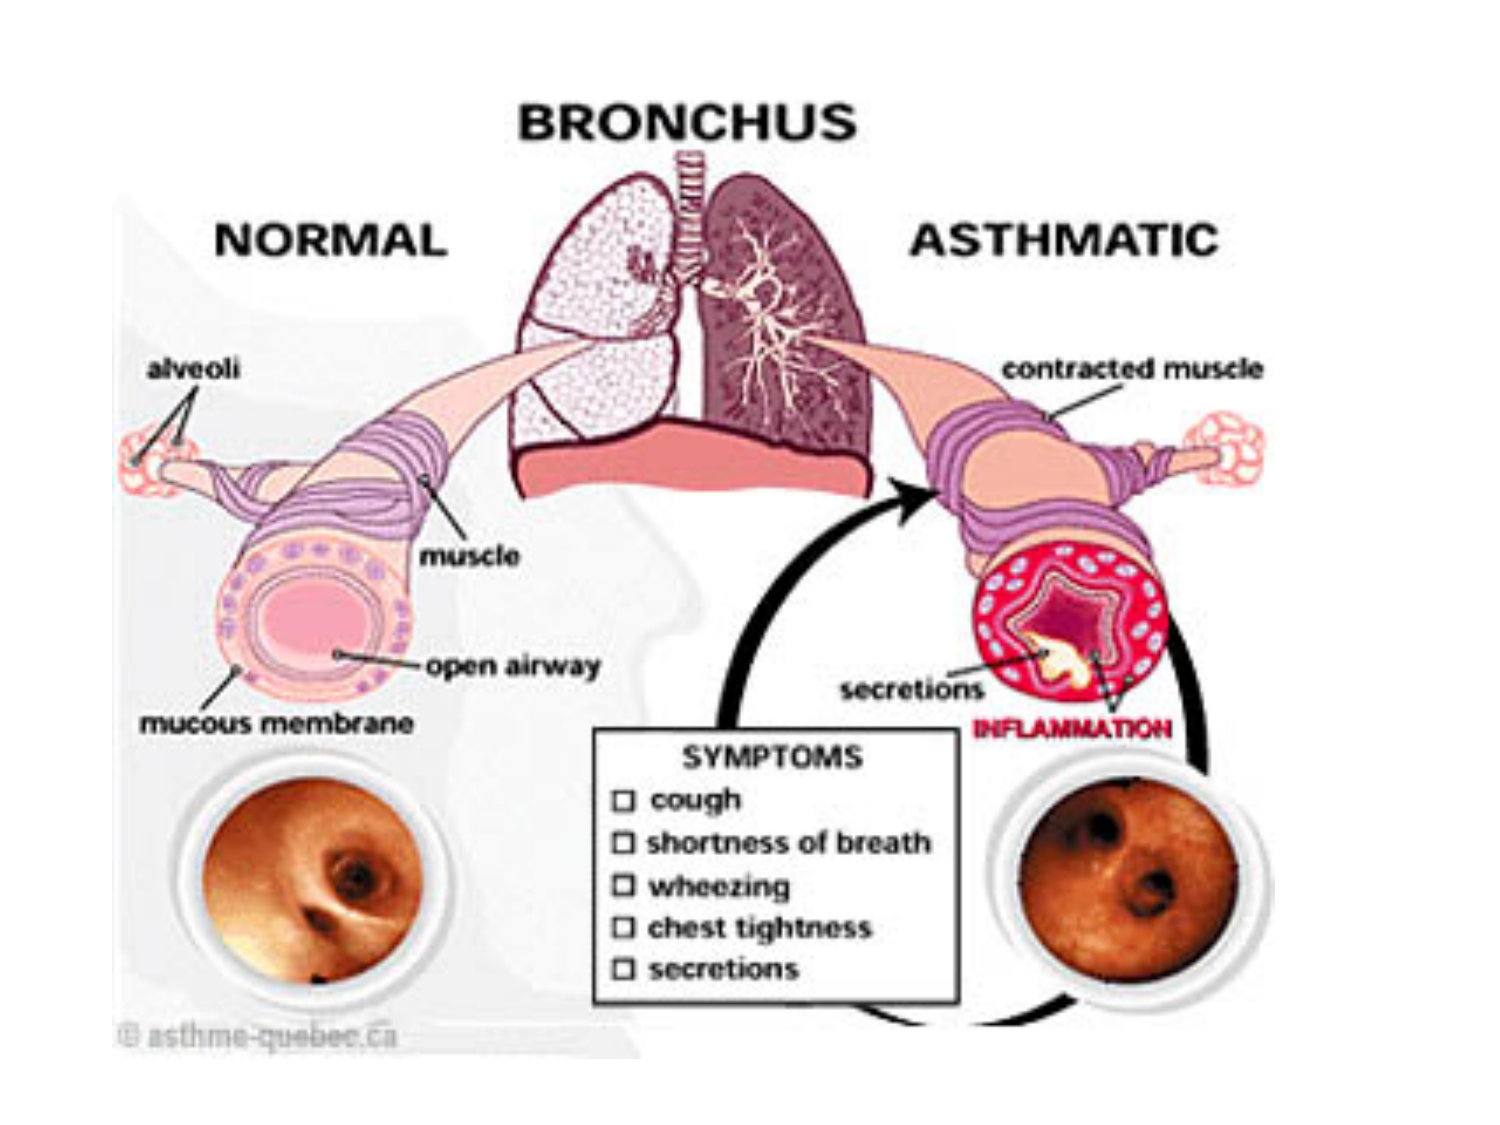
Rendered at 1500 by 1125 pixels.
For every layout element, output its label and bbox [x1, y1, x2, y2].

picture [112, 74, 1276, 1059]
